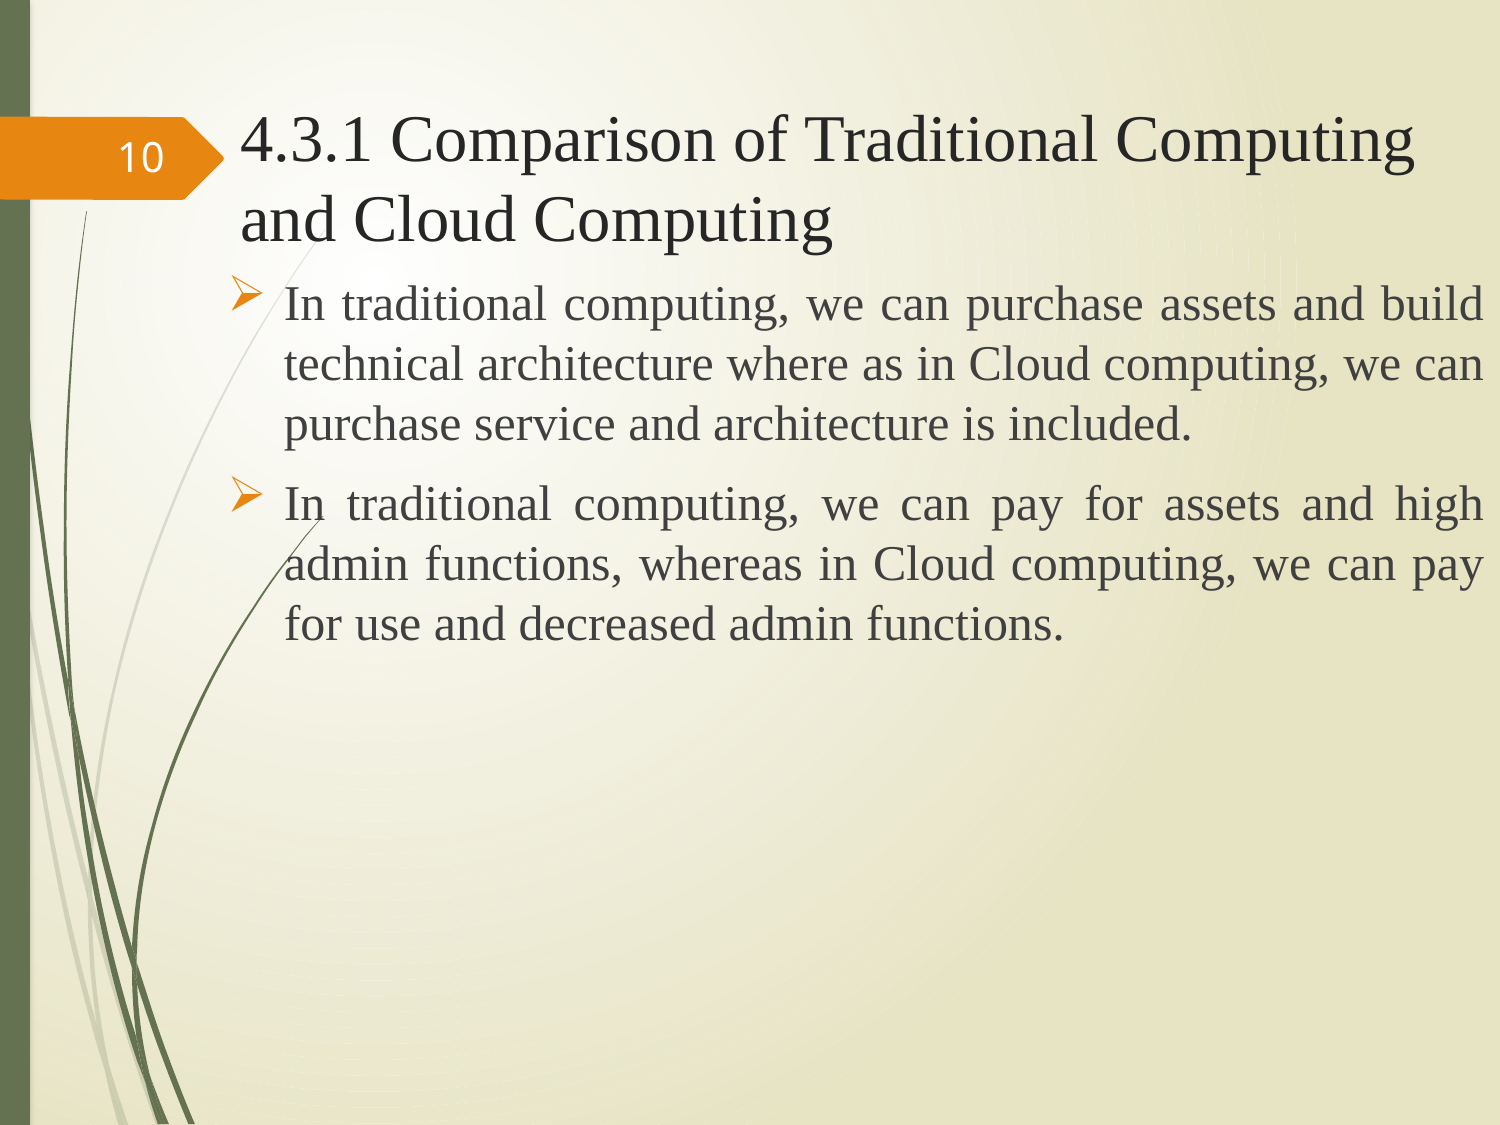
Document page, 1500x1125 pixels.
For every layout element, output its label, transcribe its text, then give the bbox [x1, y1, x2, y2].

list In traditional computing, we can purchase assets and build technical architecture where as in Cloud computing, we can purchase service and architecture is included. In traditional computing, we can pay for assets and high admin functions, whereas in Cloud computing, we can pay for use and decreased admin functions. [212, 262, 1500, 947]
slide_number 10 [83, 129, 180, 190]
title 4.3.1 Comparison of Traditional Computing and Cloud Computing [225, 87, 1500, 262]
